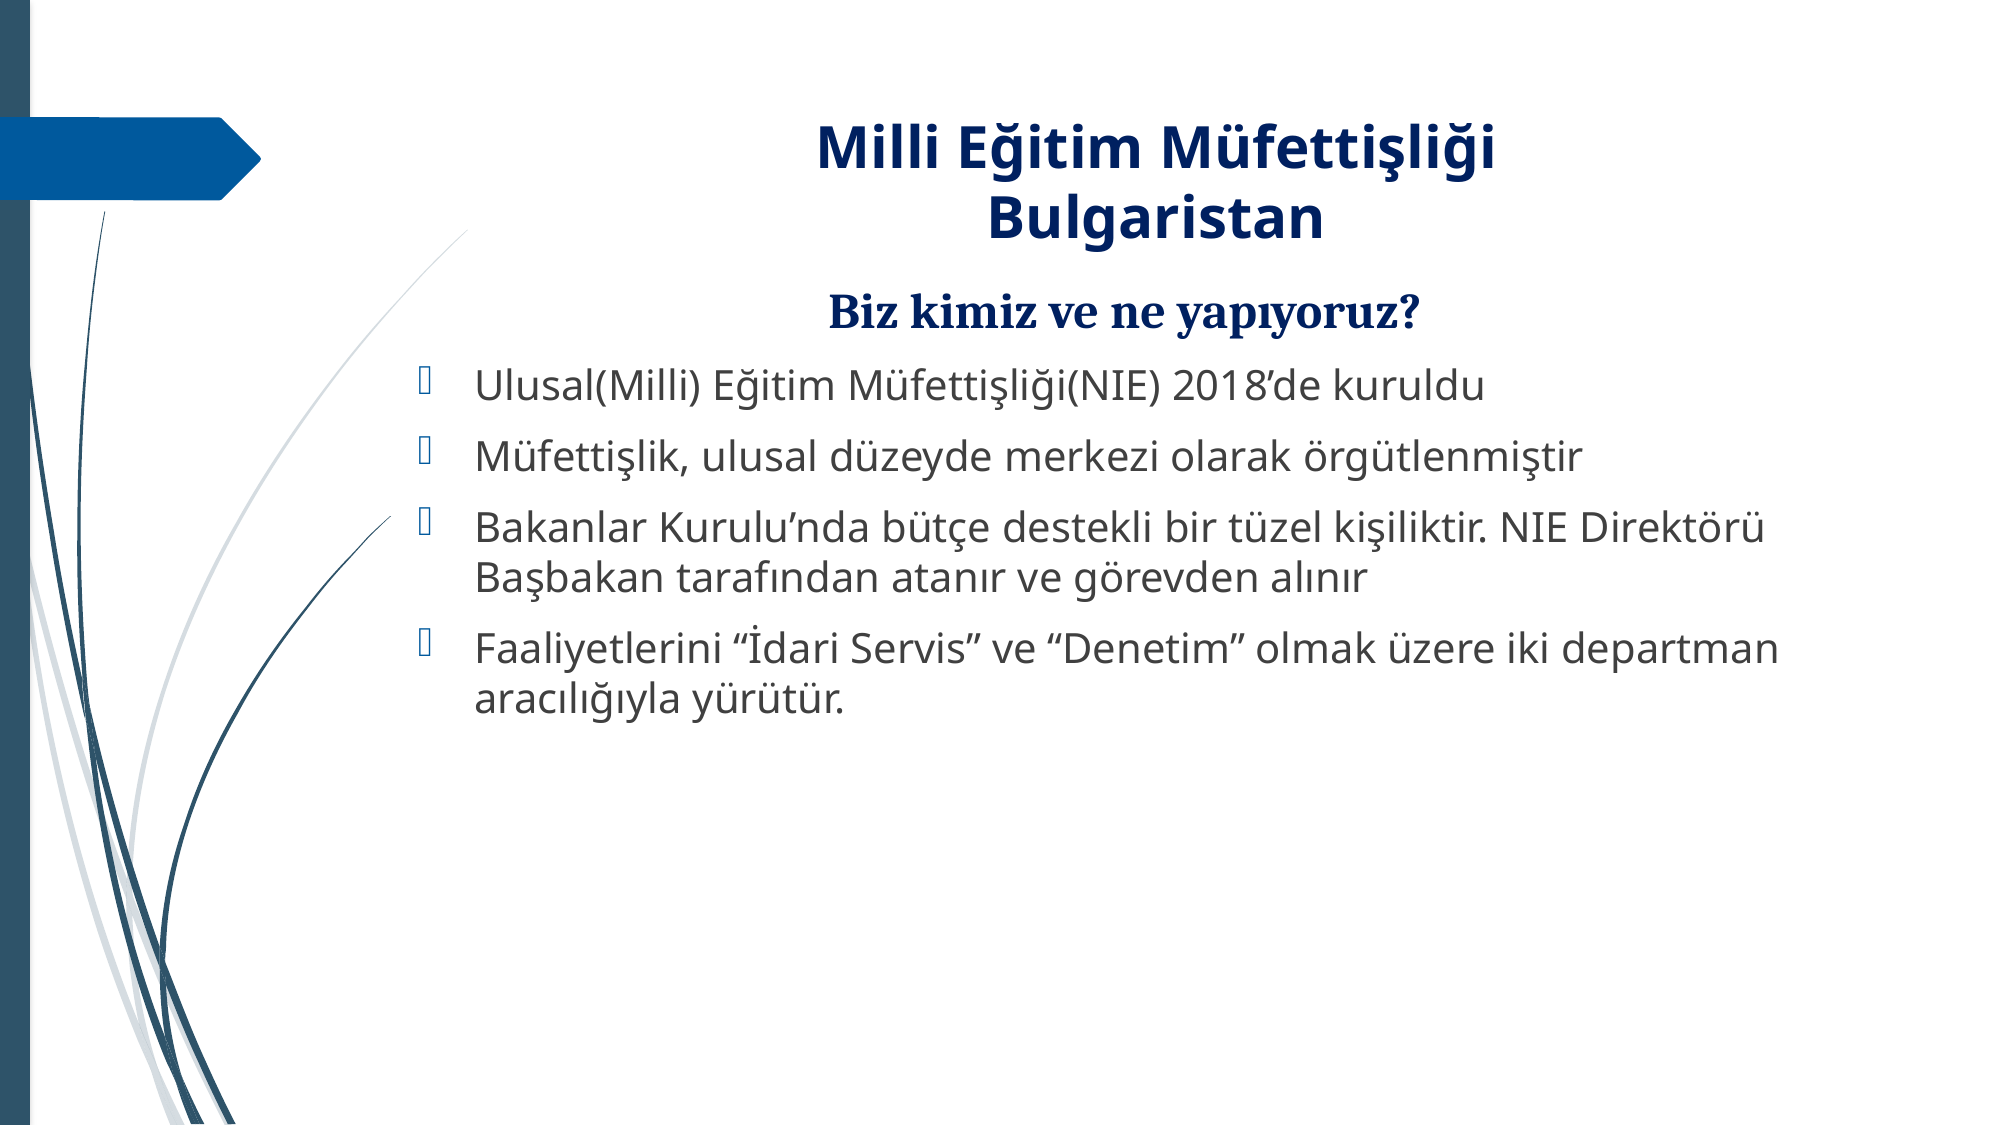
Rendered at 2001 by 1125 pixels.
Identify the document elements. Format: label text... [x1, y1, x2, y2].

title Milli Eğitim Müfettişliği Bulgaristan [425, 102, 1888, 267]
list Biz kimiz ve ne yapıyoruz? Ulusal(Milli) Eğitim Müfettişliği(NIE) 2018’de kuruldu Müfettişlik, ulusal düzeyde merkezi olarak örgütlenmiştir Bakanlar Kurulu’nda bütçe destekli bir tüzel kişiliktir. NIE Direktörü Başbakan tarafından atanır ve görevden alınır Faaliyetlerini “İdari Servis” ve “Denetim” olmak üzere iki departman aracılığıyla yürütür. [402, 270, 1848, 968]
